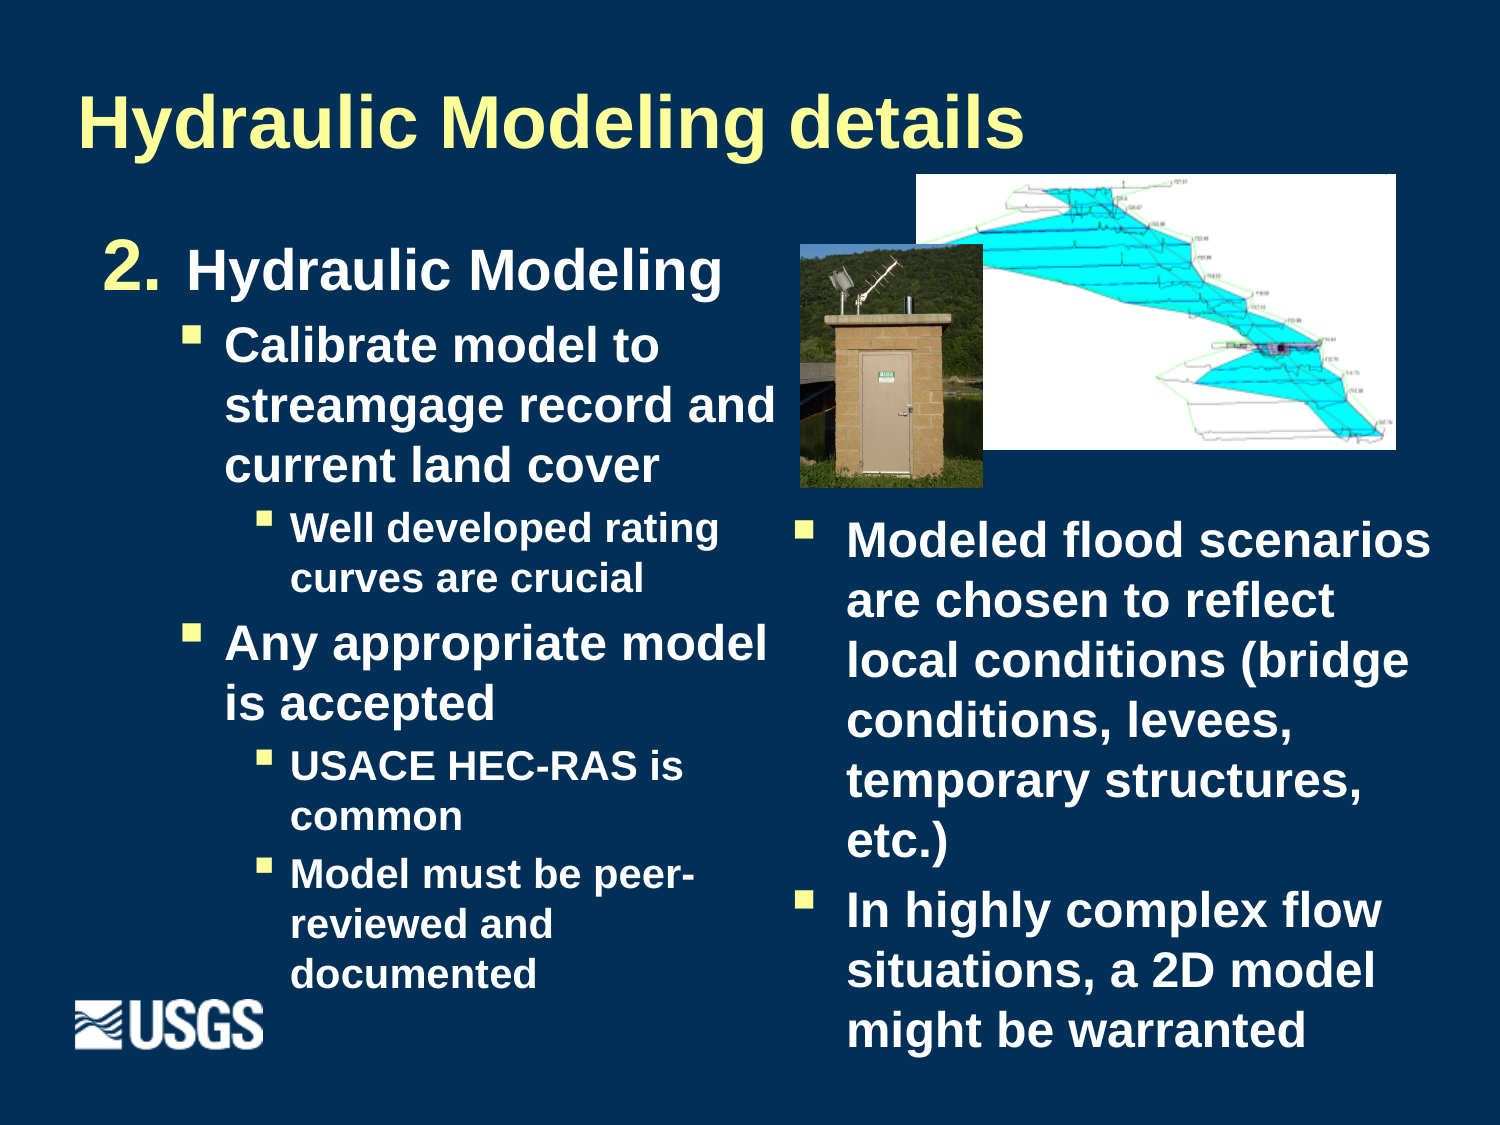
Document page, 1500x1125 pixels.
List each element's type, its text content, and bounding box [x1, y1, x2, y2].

list Hydraulic Modeling Calibrate model to streamgage record and current land cover Well developed rating curves are crucial Any appropriate model is accepted USACE HEC-RAS is common Model must be peer-reviewed and documented [87, 224, 800, 925]
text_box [799, 174, 1397, 488]
title Hydraulic Modeling details [62, 24, 1425, 213]
list Modeled flood scenarios are chosen to reflect local conditions (bridge conditions, levees, temporary structures, etc.) In highly complex flow situations, a 2D model might be warranted [774, 500, 1450, 1049]
